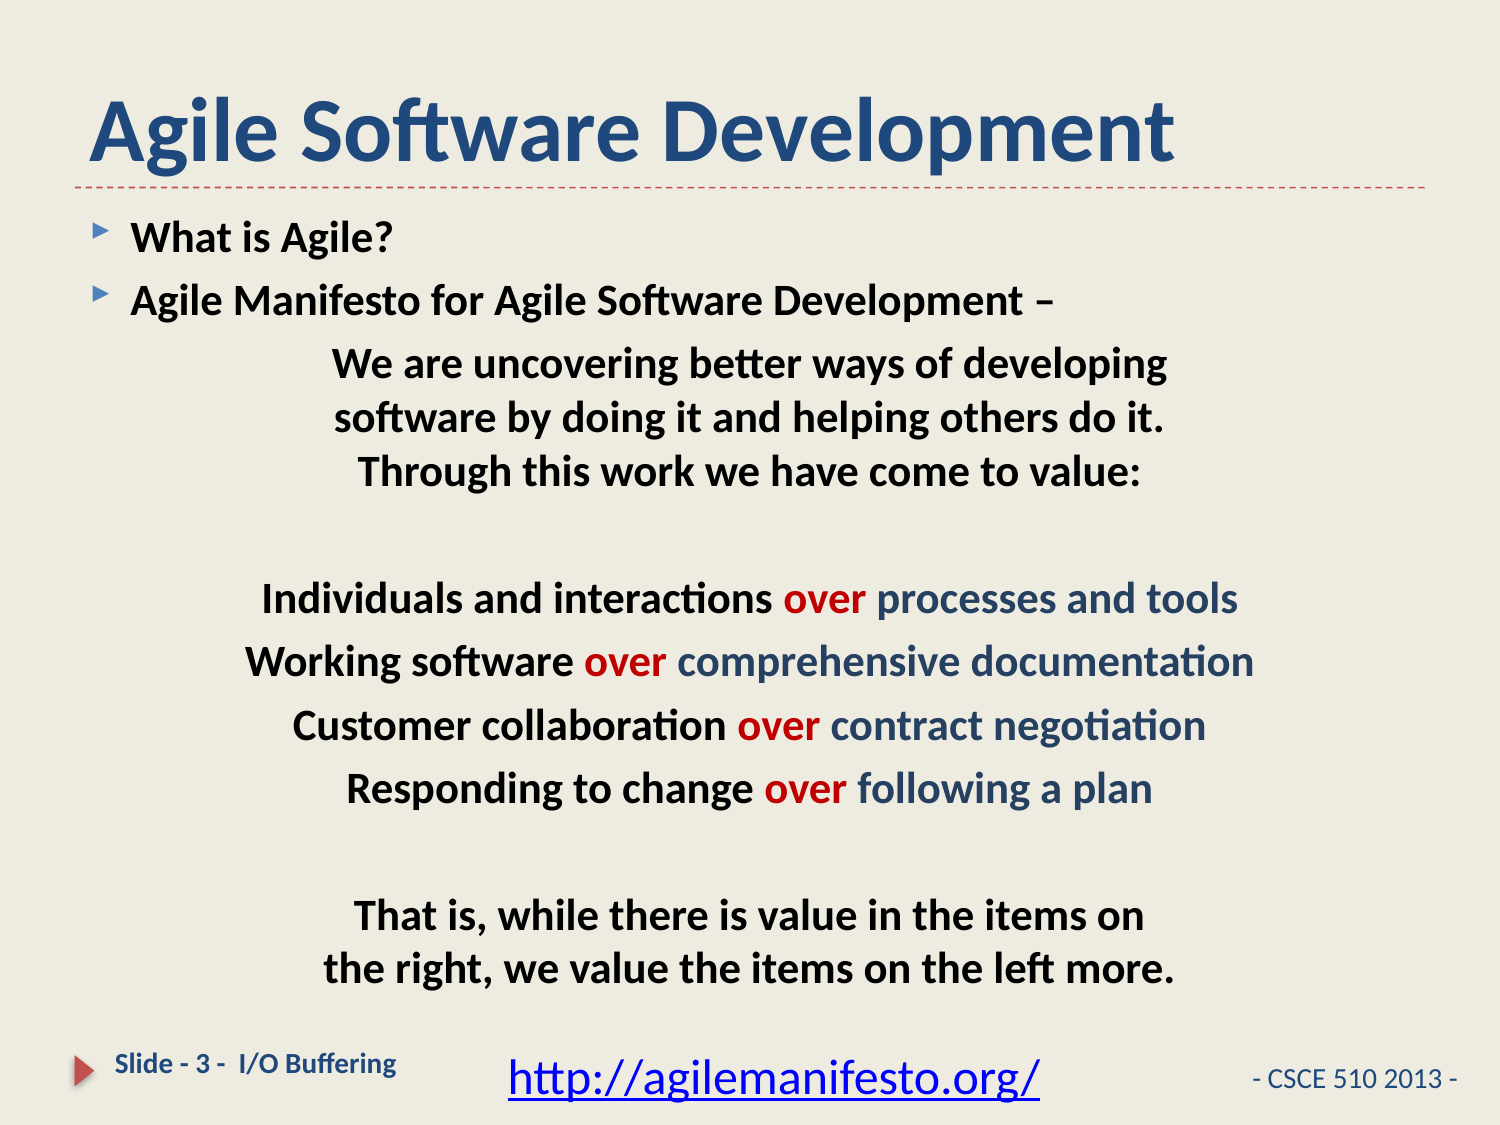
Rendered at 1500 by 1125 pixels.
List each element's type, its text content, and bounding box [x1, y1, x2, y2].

slide_number Slide - 3 - I/O Buffering [99, 1037, 462, 1098]
title Agile Software Development [75, 24, 1425, 188]
slide_number - CSCE 510 2013 - [1237, 1052, 1488, 1113]
list What is Agile? Agile Manifesto for Agile Software Development – We are uncovering better ways of developing software by doing it and helping others do it. Through this work we have come to value: Individuals and interactions over processes and tools Working software over comprehensive documentation Customer collaboration over contract negotiation Responding to change over following a plan That is, while there is value in the items on the right, we value the items on the left more. [75, 200, 1425, 1010]
text_box http://agilemanifesto.org/ [492, 1037, 1056, 1125]
